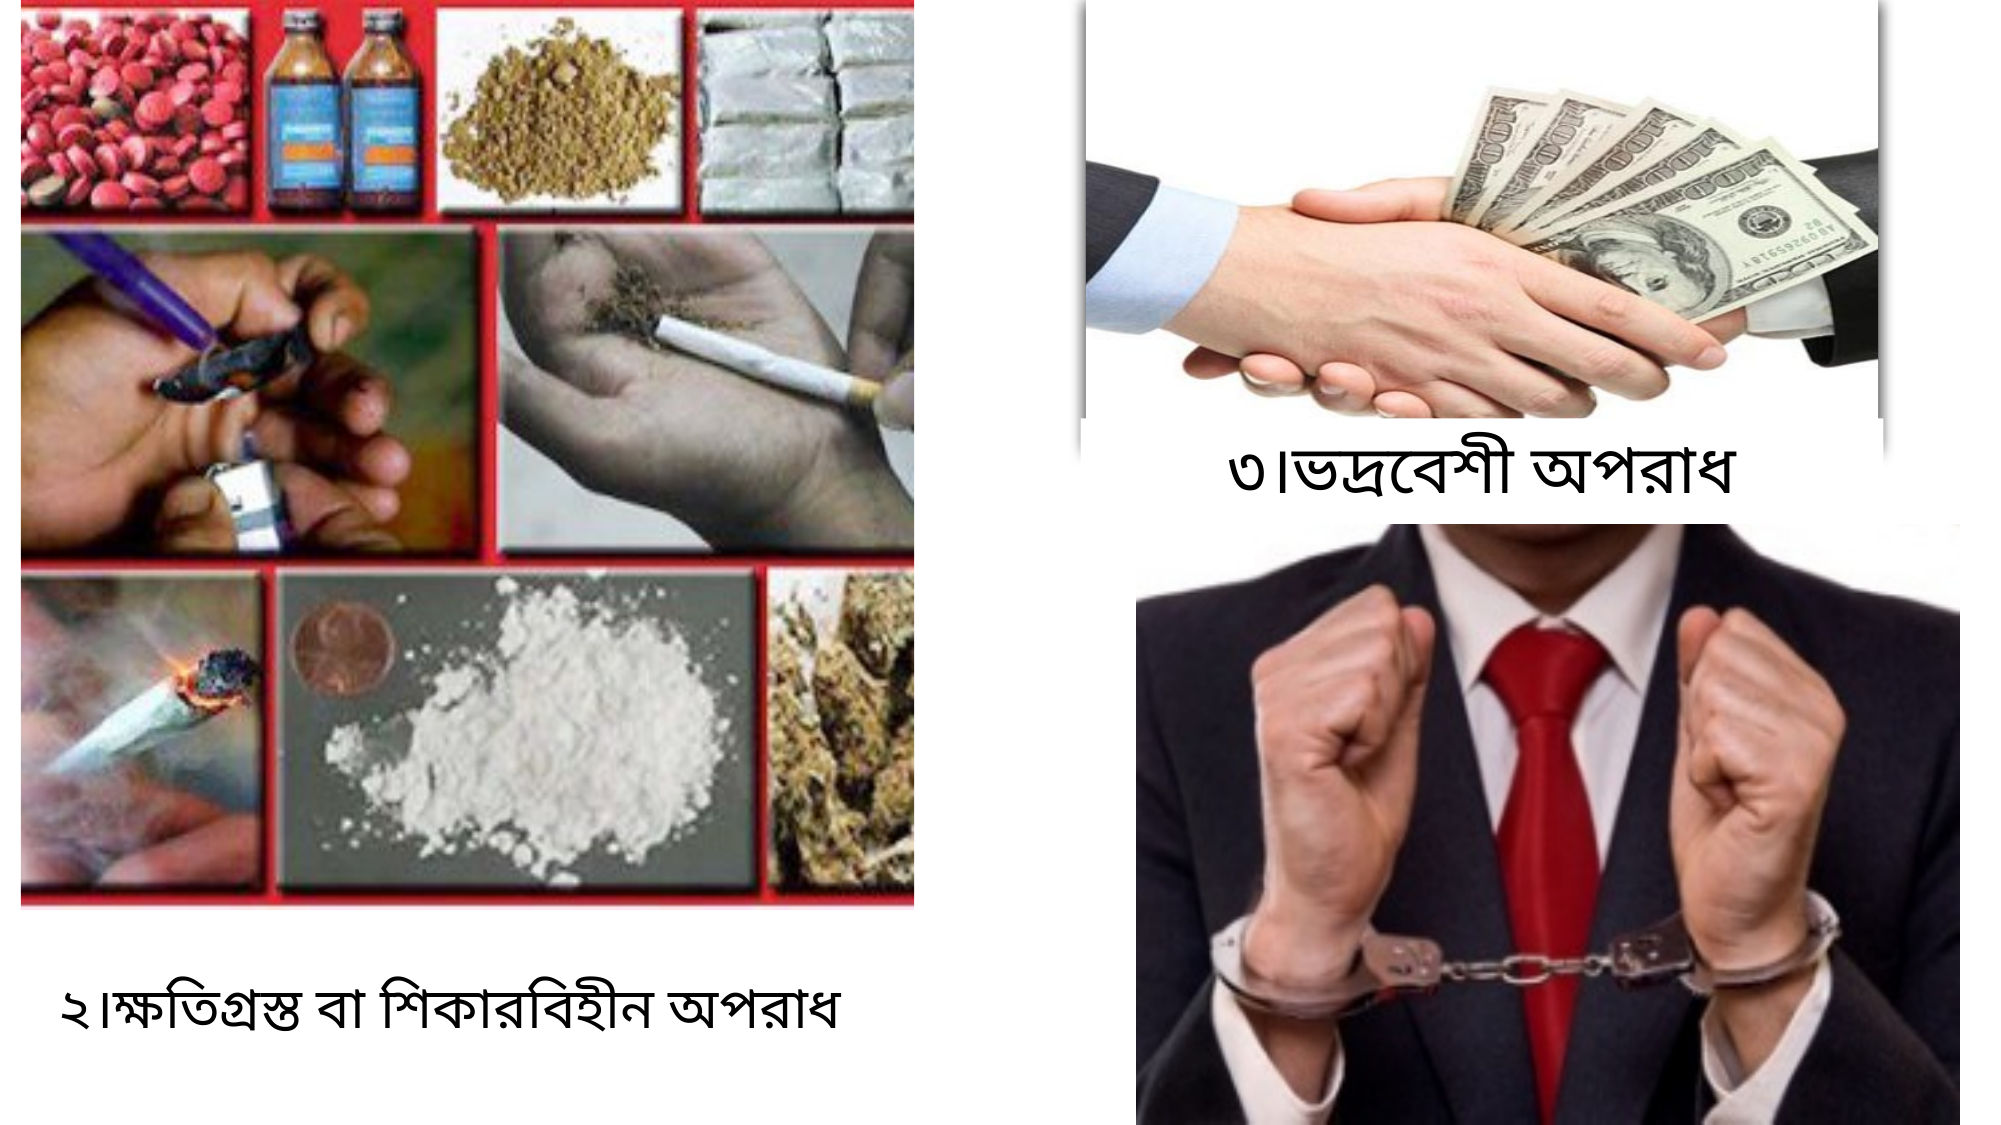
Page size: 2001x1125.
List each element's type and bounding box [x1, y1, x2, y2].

text_box [1024, 0, 1940, 525]
picture [1136, 524, 1960, 1125]
text_box [0, 0, 925, 1094]
